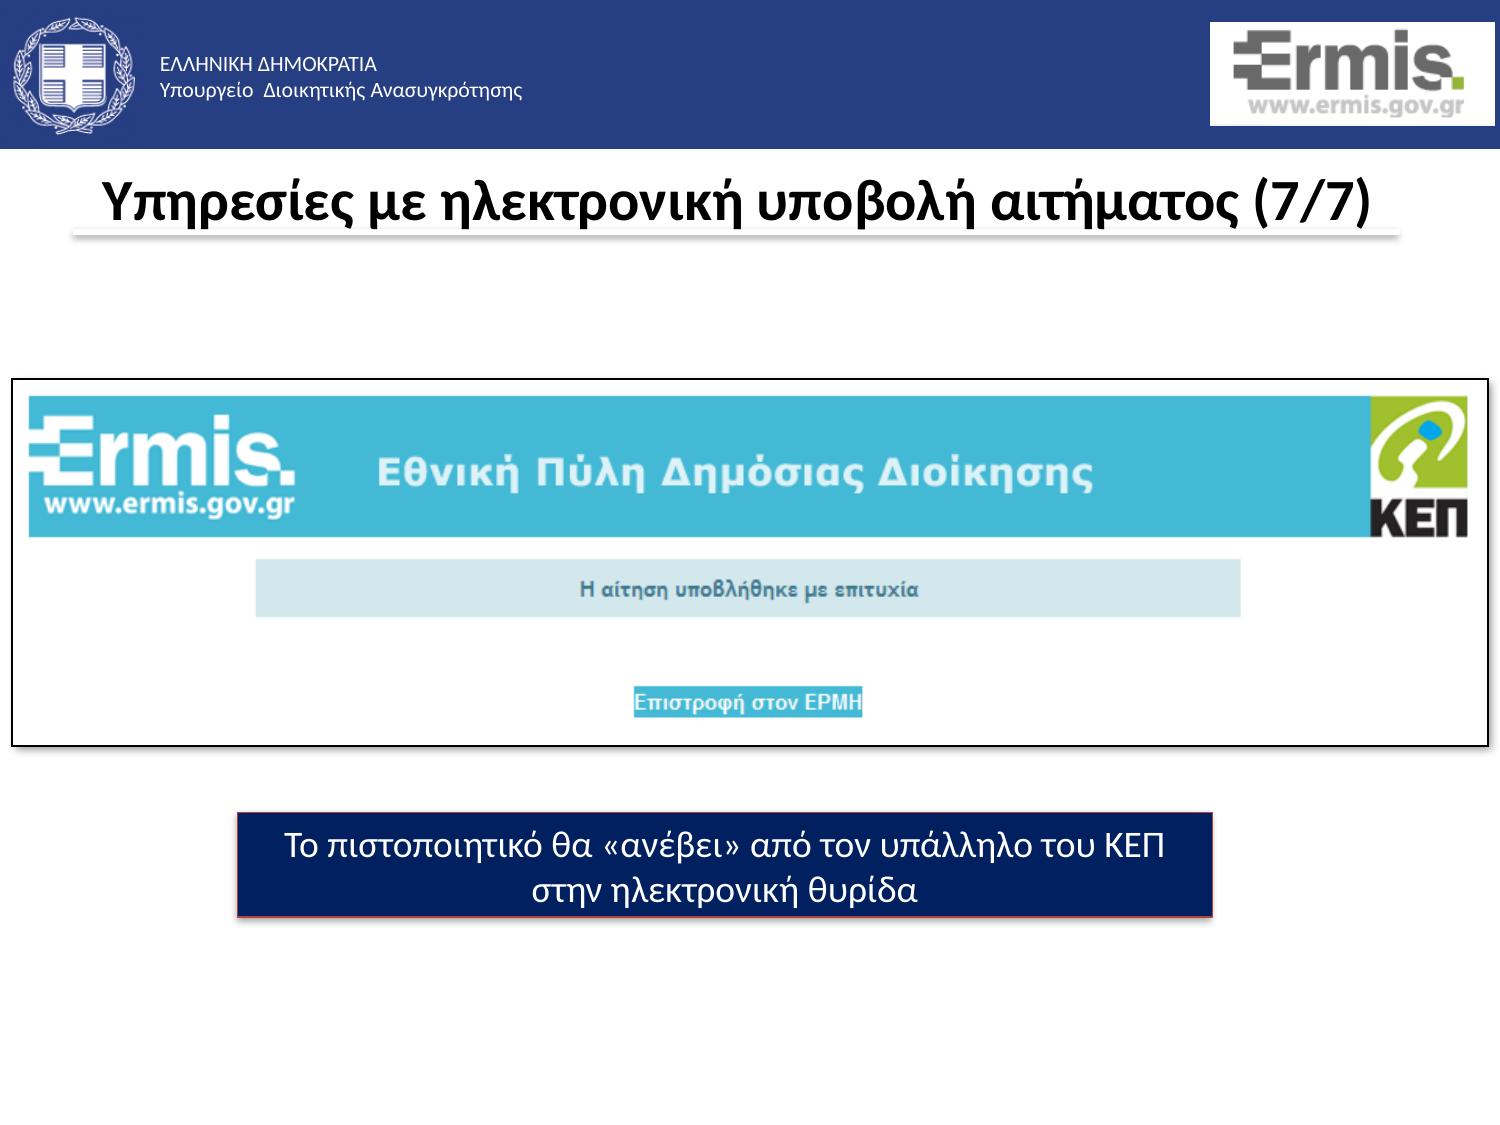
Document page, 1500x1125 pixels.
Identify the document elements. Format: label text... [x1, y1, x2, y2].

text_box Υπηρεσίες με ηλεκτρονική υποβολή αιτήματος (7/7) [10, 154, 1466, 240]
picture [1210, 22, 1495, 126]
picture [0, 6, 146, 148]
picture [12, 379, 1488, 746]
text_box Το πιστοποιητικό θα «ανέβει» από τον υπάλληλο του ΚΕΠ στην ηλεκτρονική θυρίδα [237, 812, 1213, 918]
